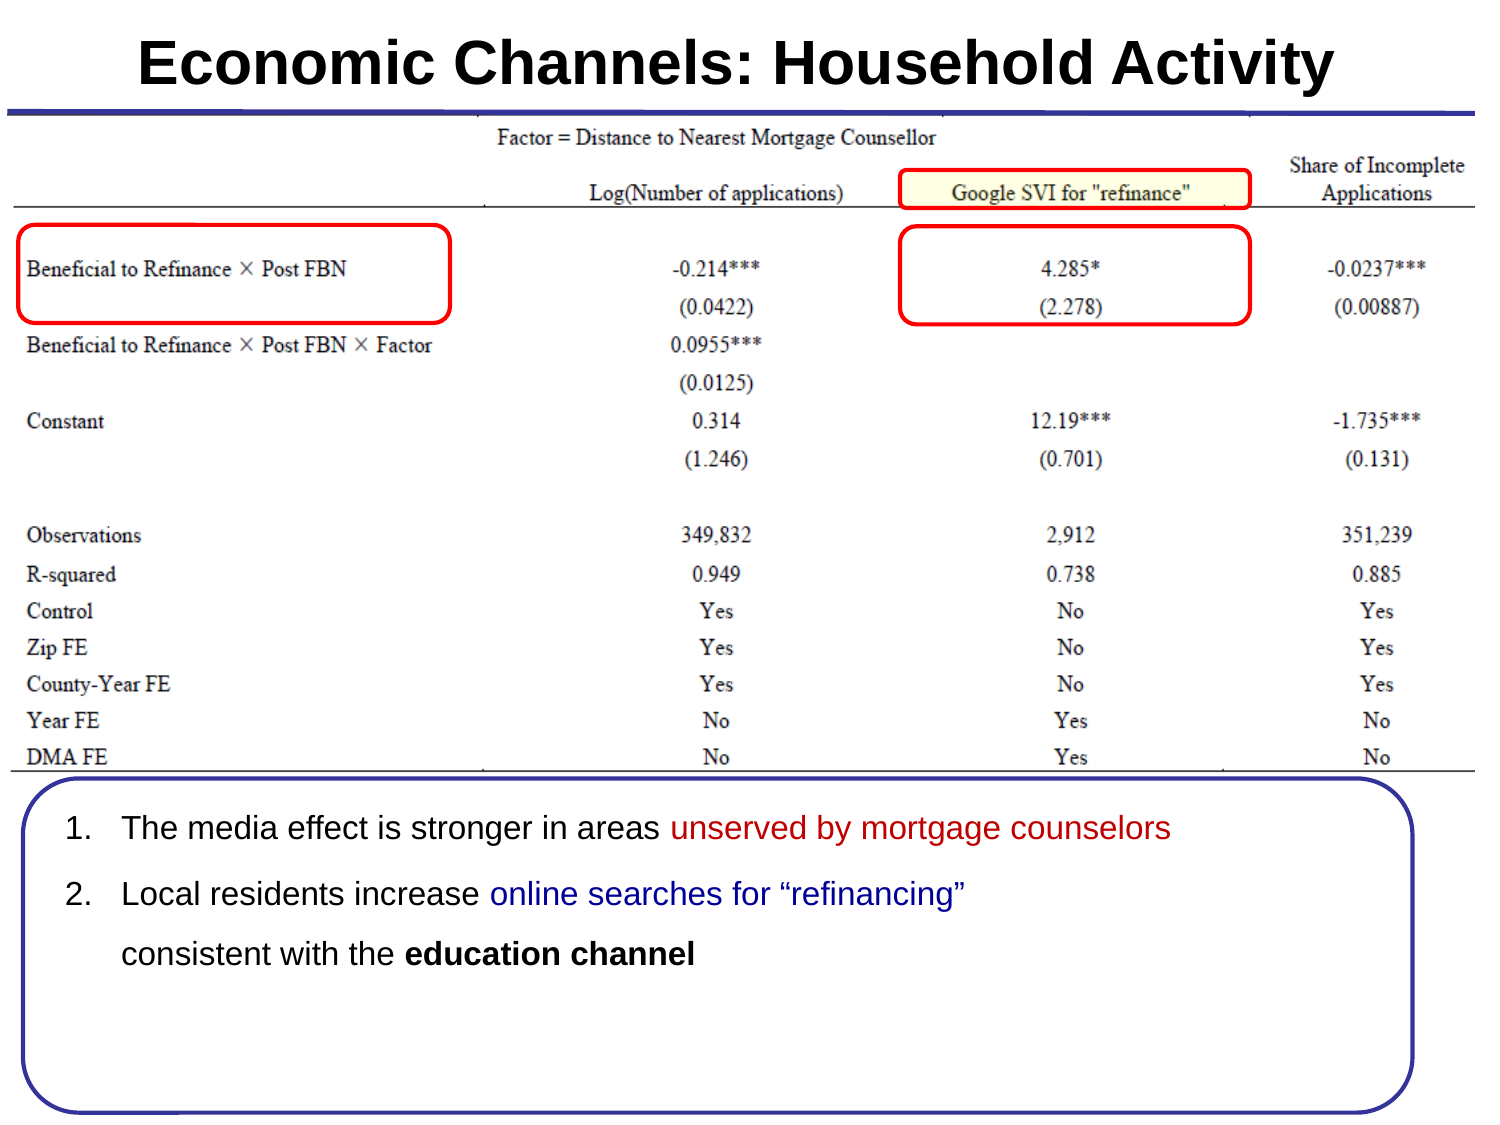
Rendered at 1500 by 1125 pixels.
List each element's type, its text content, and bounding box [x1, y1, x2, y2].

text_box The media effect is stronger in areas unserved by mortgage counselors Local residents increase online searches for “refinancing” consistent with the education channel [1384, 784, 1450, 980]
text_box [22, 784, 1413, 1113]
picture [7, 107, 1476, 111]
title Economic Channels: Household Activity [37, 0, 1438, 106]
picture [7, 114, 1476, 776]
